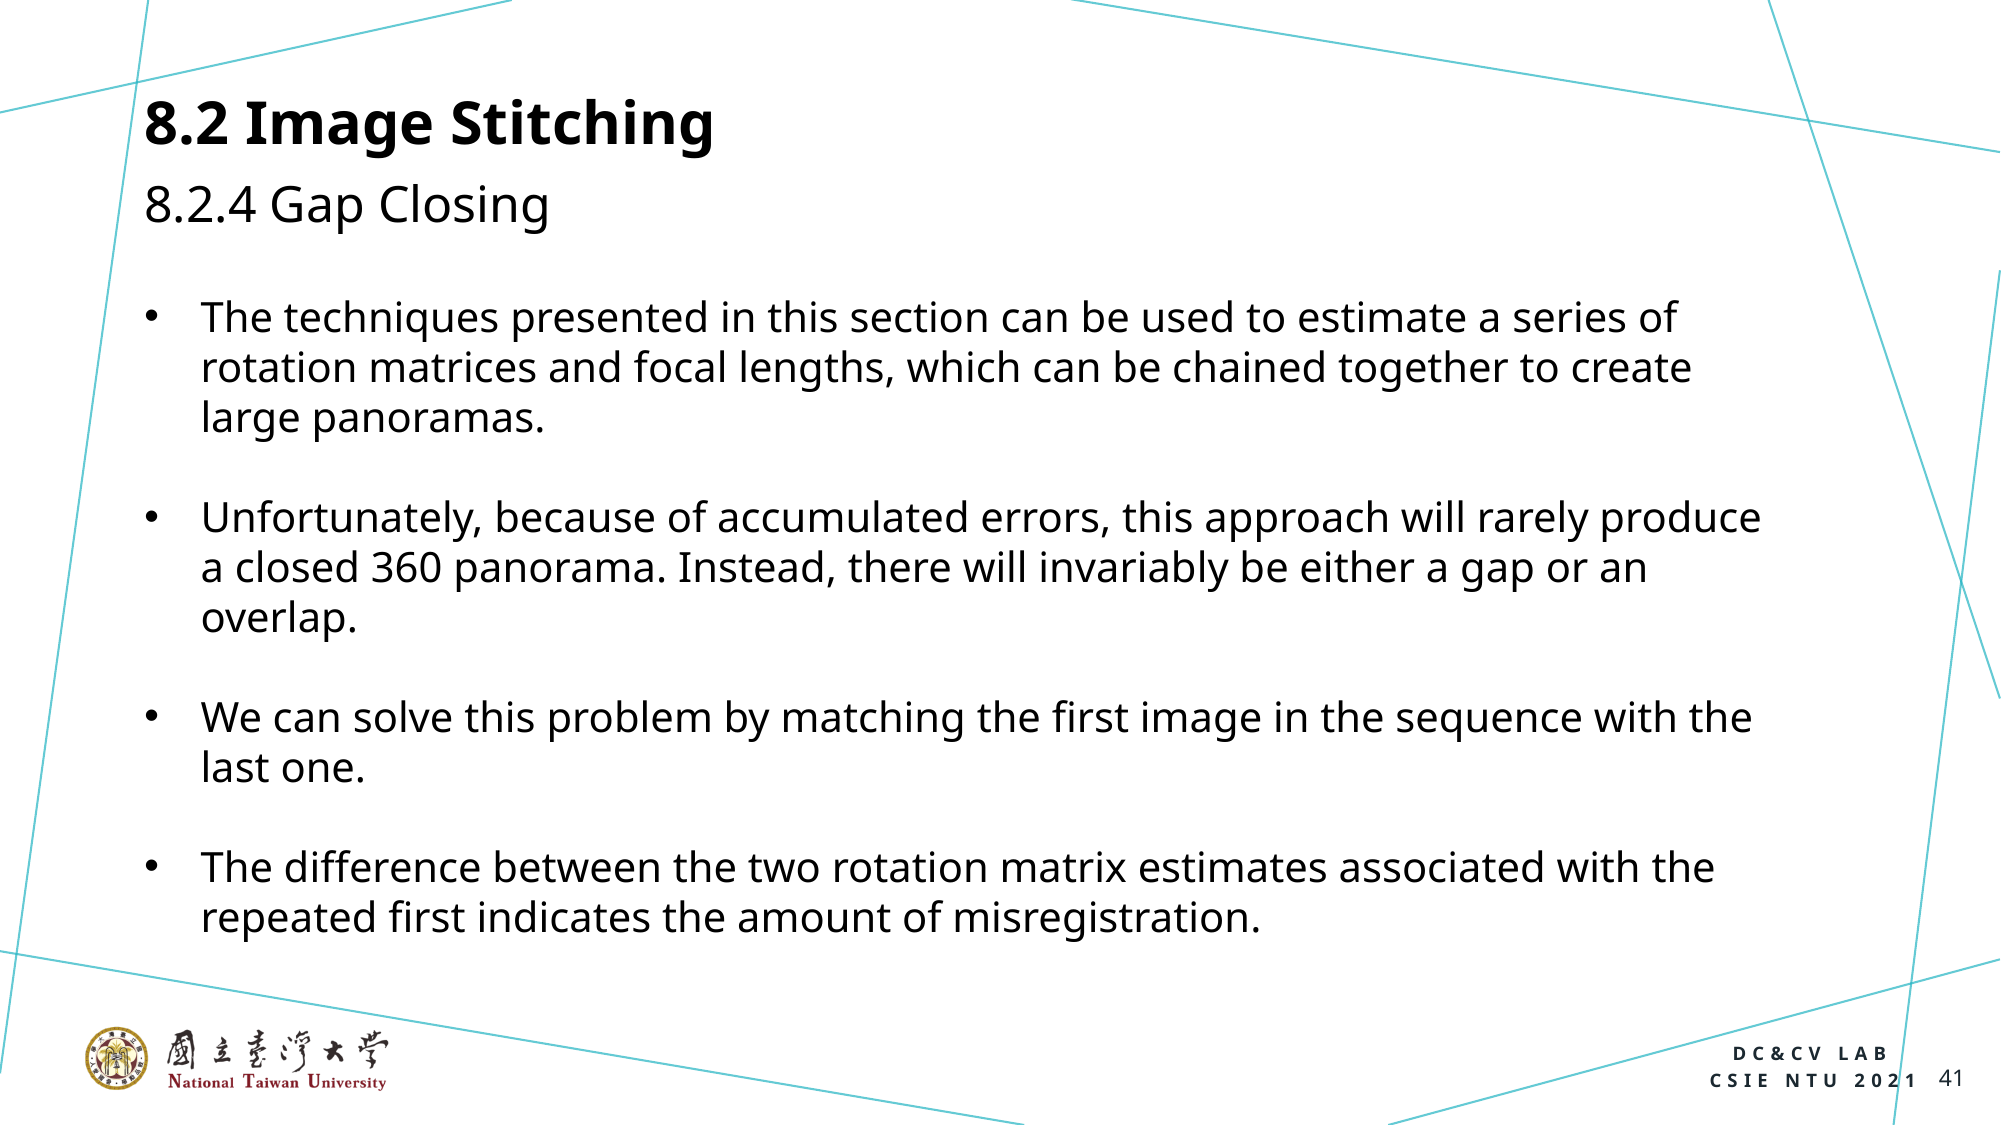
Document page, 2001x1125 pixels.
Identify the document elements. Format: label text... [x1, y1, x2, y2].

title 8.2 Image Stitching [129, 85, 1049, 164]
text_box 8.2.4 Gap Closing [129, 164, 1341, 240]
text_box The techniques presented in this section can be used to estimate a series of rotation matrices and focal lengths, which can be chained together to create large panoramas. Unfortunately, because of accumulated errors, this approach will rarely produce a closed 360 panorama. Instead, there will invariably be either a gap or an overlap. We can solve this problem by matching the first image in the sequence with the last one. The difference between the two rotation matrix estimates associated with the repeated first indicates the amount of misregistration. [129, 283, 1796, 1049]
text_box DC&CV LAB CSIE NTU 2021 [1692, 1018, 1933, 1099]
slide_number 41 [1903, 1049, 1981, 1110]
picture [80, 1017, 396, 1101]
